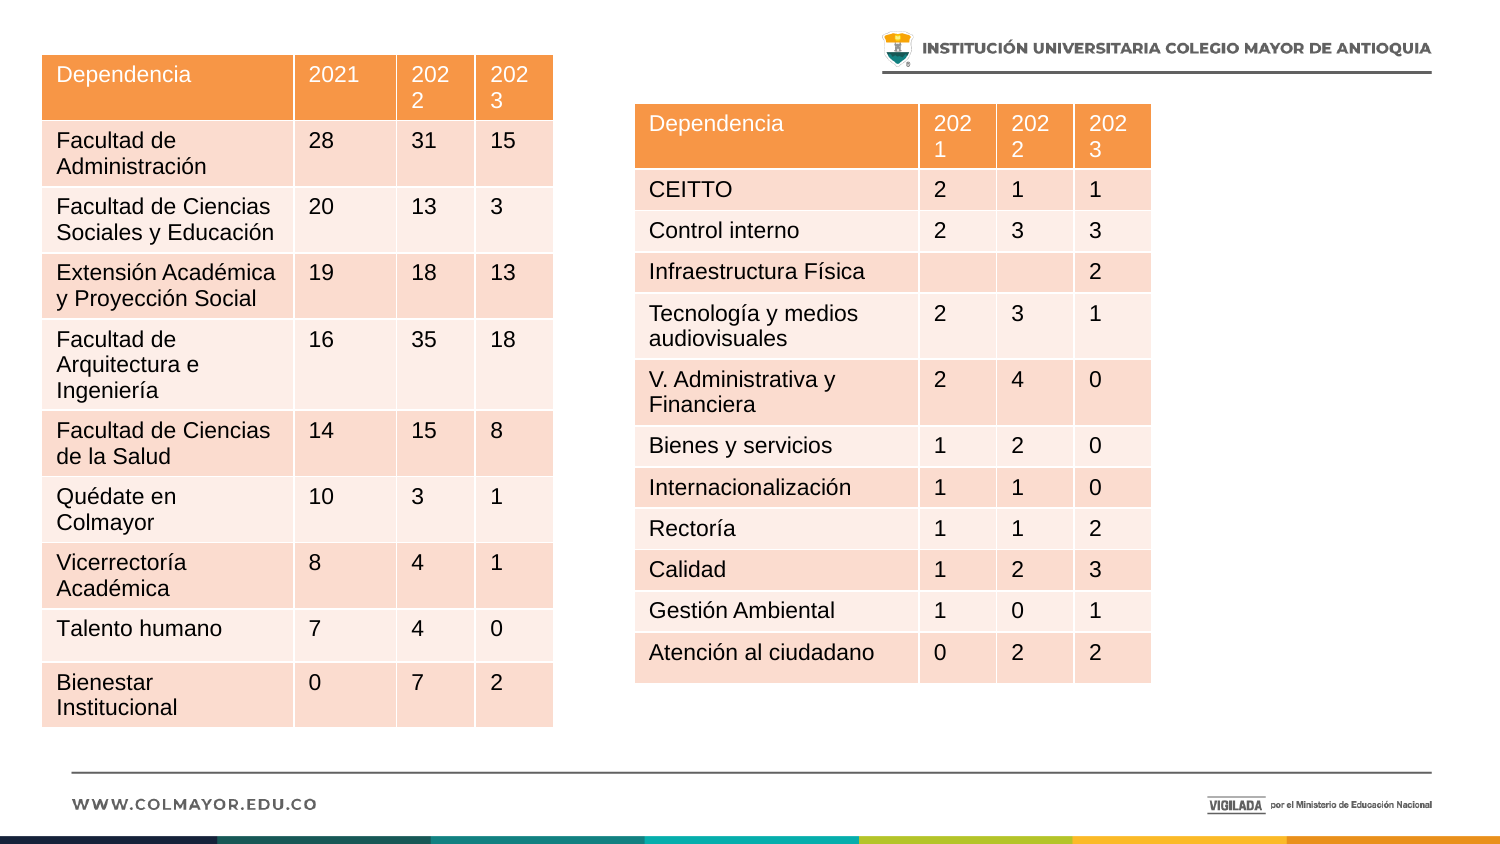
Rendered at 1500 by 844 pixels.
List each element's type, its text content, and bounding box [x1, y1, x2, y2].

table_cell 1 [1075, 592, 1151, 631]
table_cell 35 [397, 320, 474, 409]
table_cell 28 [295, 121, 396, 186]
table_header 2023 [476, 55, 553, 120]
table_cell 16 [295, 320, 396, 409]
table_cell V. Administrativa y Financiera [635, 360, 918, 425]
table_header 2022 [397, 55, 474, 120]
table_cell [920, 253, 996, 292]
table_cell 1 [1075, 294, 1151, 358]
table_cell 3 [397, 477, 474, 542]
table_cell 7 [295, 610, 396, 661]
table_cell 1 [920, 427, 996, 466]
table_cell Infraestructura Física [635, 253, 918, 292]
table_header 2021 [295, 55, 396, 120]
table_cell 10 [295, 477, 396, 542]
table_cell Gestión Ambiental [635, 592, 918, 631]
table_header Dependencia [635, 104, 918, 168]
table_cell Tecnología y medios audiovisuales [635, 294, 918, 358]
table_cell 0 [295, 663, 396, 727]
table_cell 18 [397, 254, 474, 318]
table_cell 3 [1075, 550, 1151, 590]
table_cell Extensión Académica y Proyección Social [42, 254, 293, 318]
table_cell 1 [476, 477, 553, 542]
table_cell Calidad [635, 550, 918, 590]
table_cell CEITTO [635, 170, 918, 210]
table_cell 4 [997, 360, 1073, 425]
table_cell 7 [397, 663, 474, 727]
table_cell 8 [476, 411, 553, 476]
table_cell 0 [1075, 468, 1151, 507]
table_cell 4 [397, 610, 474, 661]
table_cell Atención al ciudadano [635, 633, 918, 683]
table_cell 4 [397, 543, 474, 608]
table_cell 2 [920, 170, 996, 210]
table_cell Facultad de Ciencias Sociales y Educación [42, 188, 293, 252]
table_cell Facultad de Administración [42, 121, 293, 186]
table_cell 2 [997, 427, 1073, 466]
table_cell 13 [476, 254, 553, 318]
table_cell 13 [397, 188, 474, 252]
table_header 2023 [1075, 104, 1151, 168]
table_cell 2 [920, 294, 996, 358]
table_header Dependencia [42, 55, 293, 120]
table_cell 1 [920, 468, 996, 507]
table_cell 1 [920, 509, 996, 549]
table_cell 2 [997, 550, 1073, 590]
table_cell 15 [397, 411, 474, 476]
table_cell 8 [295, 543, 396, 608]
table_cell 1 [1075, 170, 1151, 210]
table_cell Bienestar Institucional [42, 663, 293, 727]
table_cell 19 [295, 254, 396, 318]
table_cell 2 [1075, 509, 1151, 549]
table_cell 2 [920, 211, 996, 251]
table_cell Facultad de Ciencias de la Salud [42, 411, 293, 476]
table_cell Facultad de Arquitectura e Ingeniería [42, 320, 293, 409]
table_cell 0 [1075, 427, 1151, 466]
table_cell 14 [295, 411, 396, 476]
table_cell 0 [997, 592, 1073, 631]
table_cell 15 [476, 121, 553, 186]
table_cell 2 [920, 360, 996, 425]
table_cell 2 [1075, 253, 1151, 292]
table_cell 1 [997, 170, 1073, 210]
table_cell 3 [997, 294, 1073, 358]
picture [0, 0, 1500, 844]
table_cell 3 [1075, 211, 1151, 251]
table_cell 0 [1075, 360, 1151, 425]
table_cell 3 [997, 211, 1073, 251]
table_cell 1 [920, 550, 996, 590]
table_header 2022 [997, 104, 1073, 168]
table_cell 31 [397, 121, 474, 186]
table_cell Talento humano [42, 610, 293, 661]
table_cell 2 [1075, 633, 1151, 683]
table_header 2021 [920, 104, 996, 168]
table_cell 2 [997, 633, 1073, 683]
table_cell Rectoría [635, 509, 918, 549]
table_cell 20 [295, 188, 396, 252]
table_cell 2 [476, 663, 553, 727]
table_cell Vicerrectoría Académica [42, 543, 293, 608]
table_cell 0 [476, 610, 553, 661]
table_cell Control interno [635, 211, 918, 251]
table_cell 3 [476, 188, 553, 252]
table_cell 1 [476, 543, 553, 608]
table_cell 18 [476, 320, 553, 409]
table_cell Internacionalización [635, 468, 918, 507]
table_cell 1 [997, 468, 1073, 507]
table_cell [997, 253, 1073, 292]
table_cell 0 [920, 633, 996, 683]
table_cell 1 [920, 592, 996, 631]
table_cell 1 [997, 509, 1073, 549]
table_cell Quédate en Colmayor [42, 477, 293, 542]
table_cell Bienes y servicios [635, 427, 918, 466]
